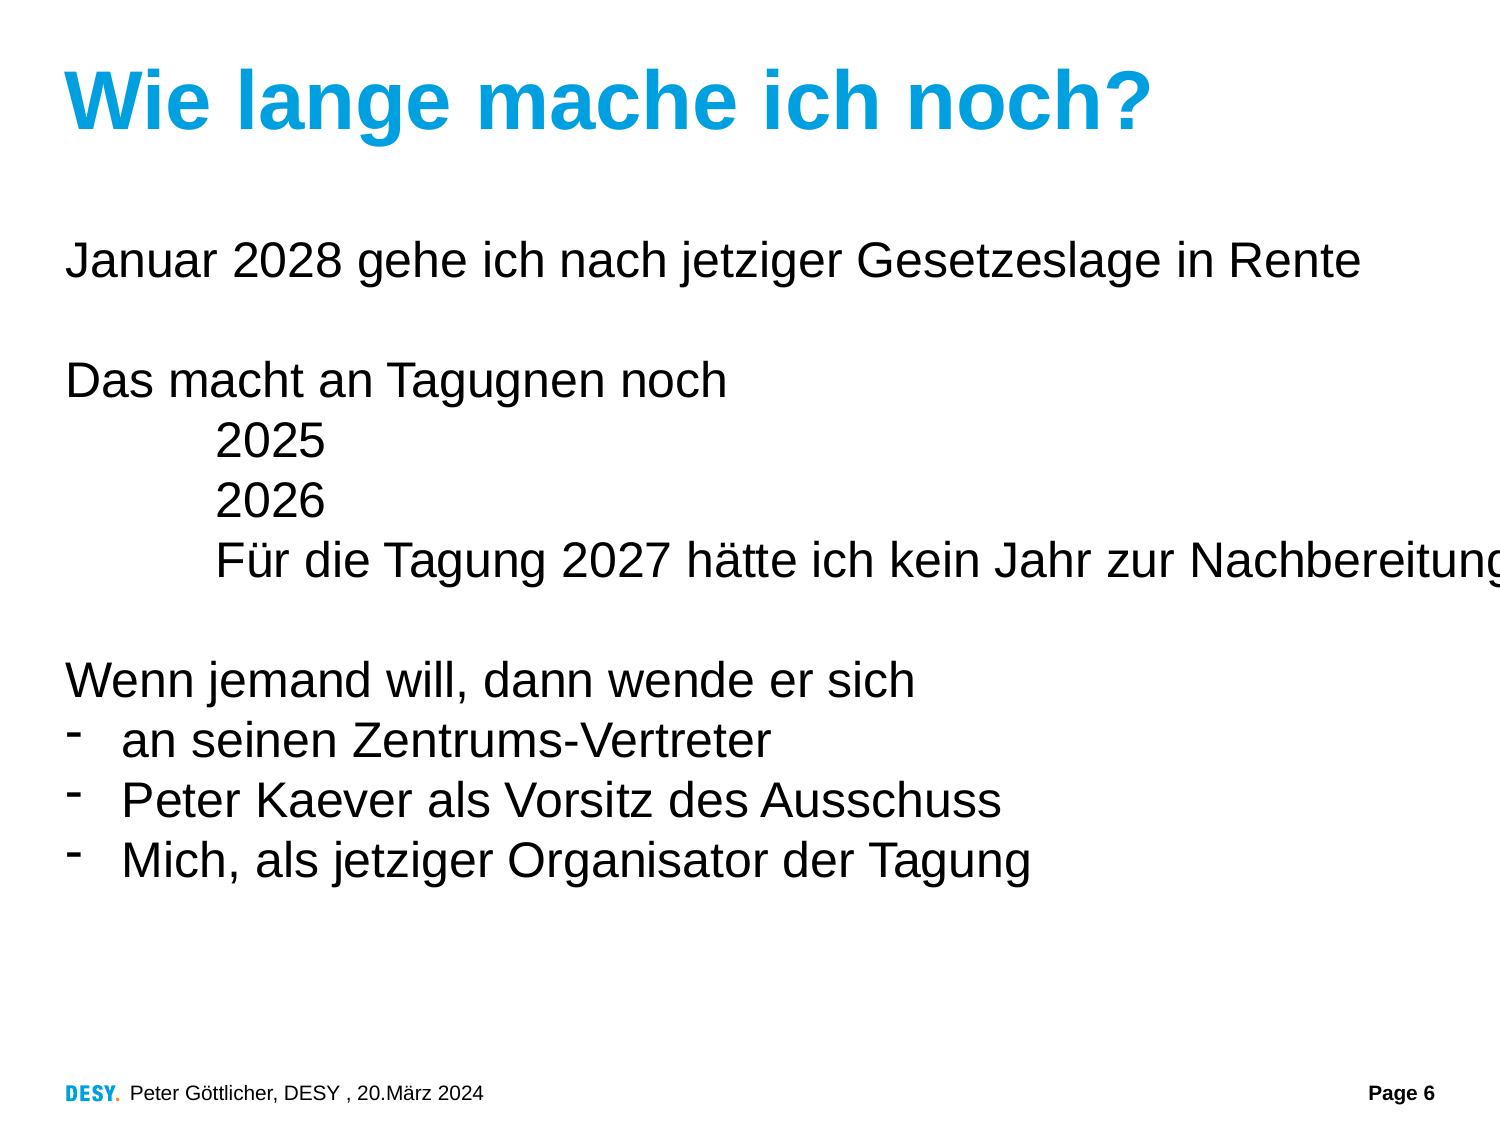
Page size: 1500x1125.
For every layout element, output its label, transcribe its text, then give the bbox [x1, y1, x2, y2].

title Wie lange mache ich noch? [64, 57, 1436, 132]
text_box Januar 2028 gehe ich nach jetziger Gesetzeslage in Rente Das macht an Tagugnen noch 2025 2026 Für die Tagung 2027 hätte ich kein Jahr zur Nachbereitung Wenn jemand will, dann wende er sich an seinen Zentrums-Vertreter Peter Kaever als Vorsitz des Ausschuss Mich, als jetziger Organisator der Tagung [50, 219, 1500, 1125]
